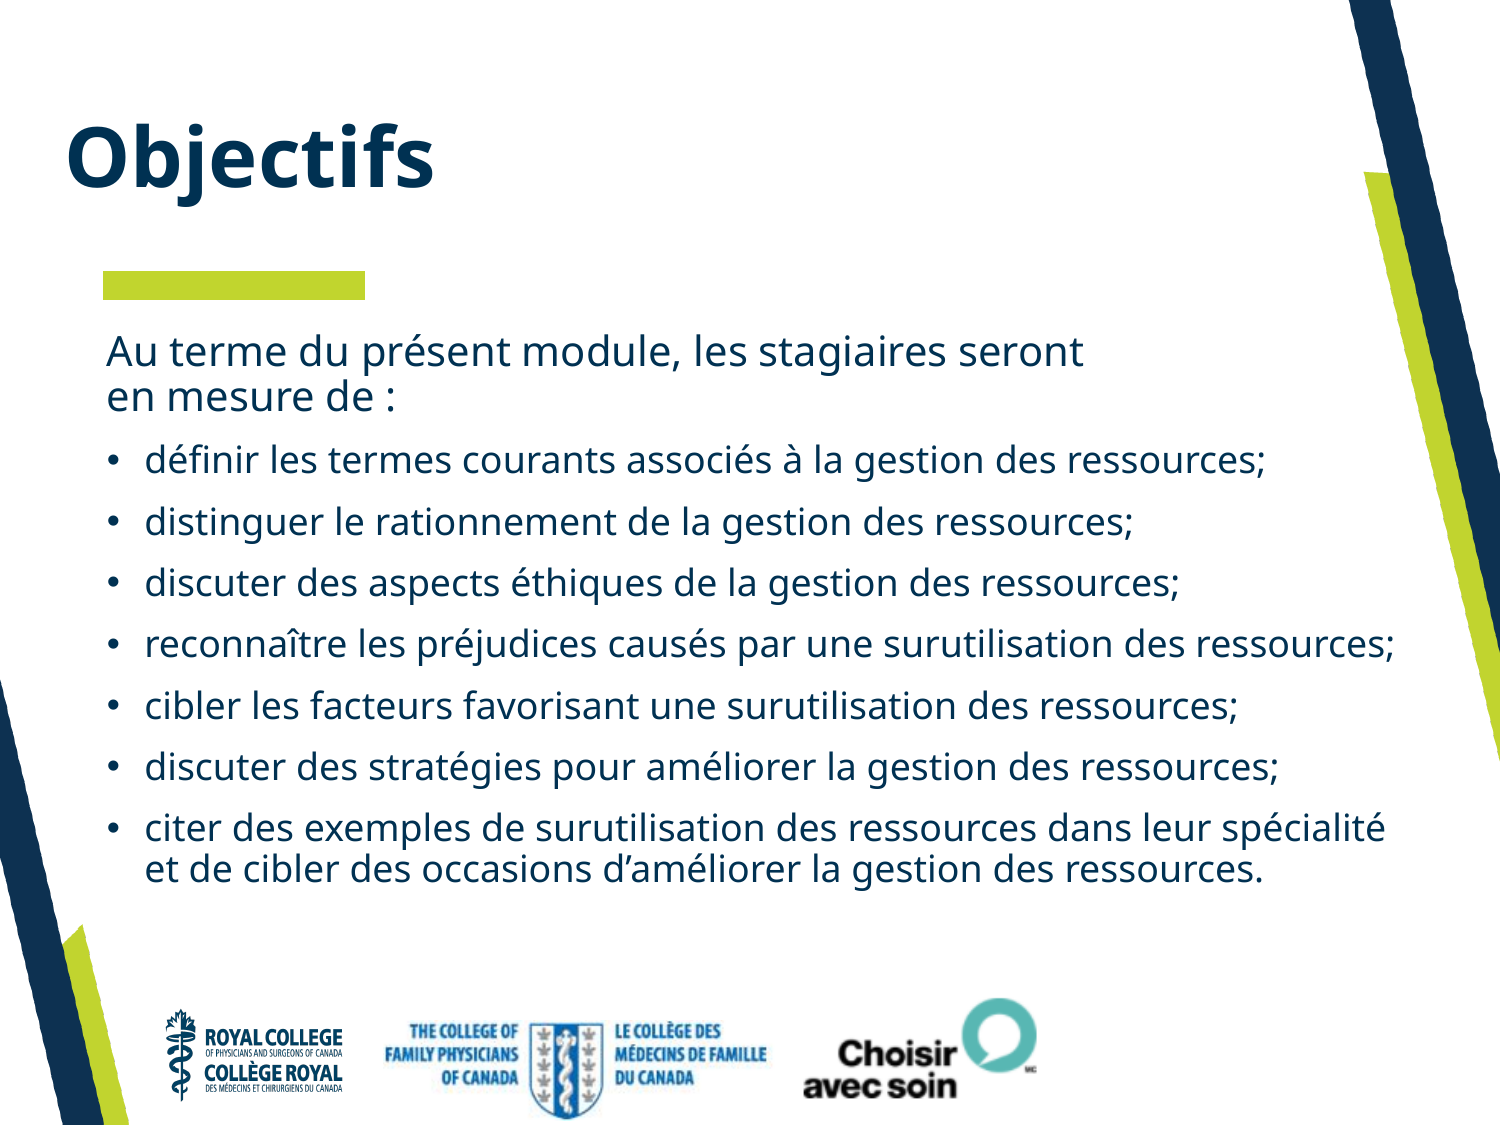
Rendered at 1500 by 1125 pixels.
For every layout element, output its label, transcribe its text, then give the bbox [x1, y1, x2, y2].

picture [382, 987, 1050, 1121]
picture [0, 0, 1500, 1125]
list Au terme du présent module, les stagiaires seront en mesure de : définir les termes courants associés à la gestion des ressources; distinguer le rationnement de la gestion des ressources; discuter des aspects éthiques de la gestion des ressources; reconnaître les préjudices causés par une surutilisation des ressources; cibler les facteurs favorisant une surutilisation des ressources; discuter des stratégies pour améliorer la gestion des ressources; citer des exemples de surutilisation des ressources dans leur spécialité et de cibler des occasions d’améliorer la gestion des ressources. [91, 323, 1447, 1125]
title Objectifs [49, 45, 1344, 213]
